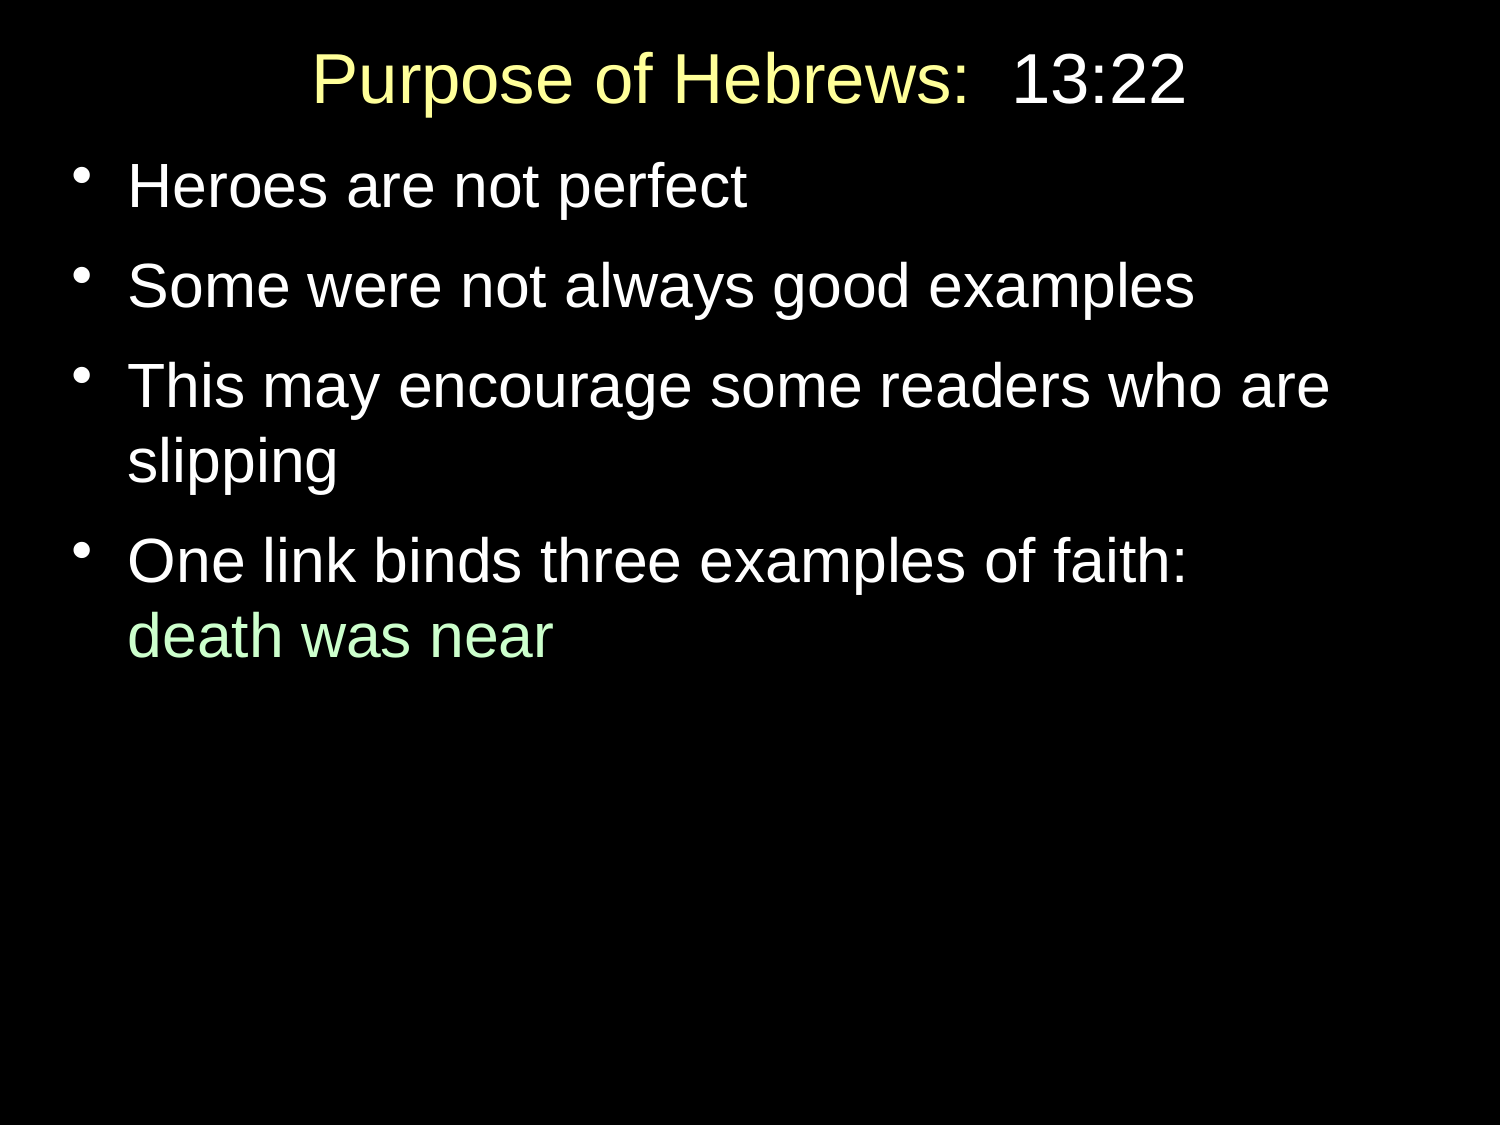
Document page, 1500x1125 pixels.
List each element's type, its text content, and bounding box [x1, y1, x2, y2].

title Purpose of Hebrews: 13:22 [75, 12, 1425, 137]
list Heroes are not perfect Some were not always good examples This may encourage some readers who are slipping One link binds three examples of faith: death was near [56, 137, 1444, 1050]
